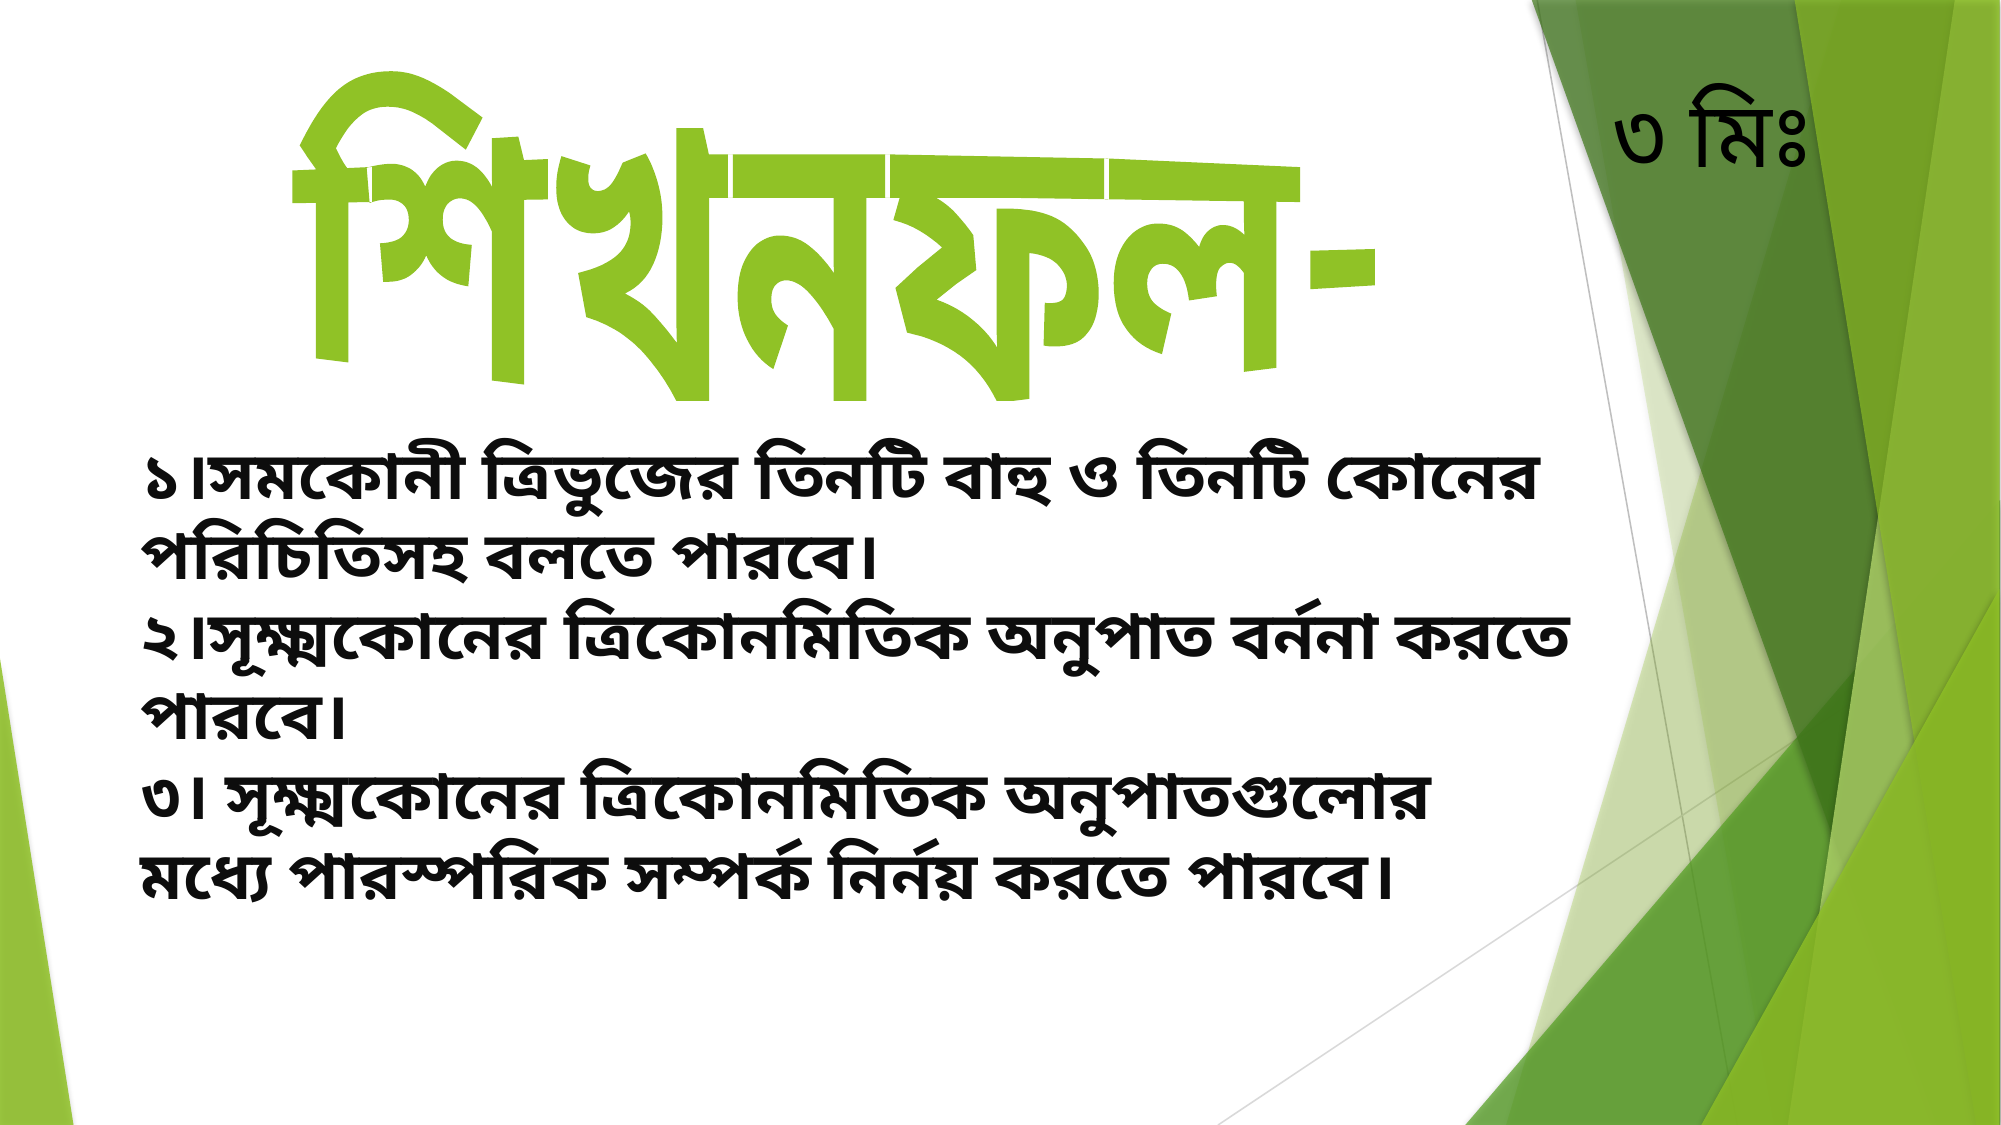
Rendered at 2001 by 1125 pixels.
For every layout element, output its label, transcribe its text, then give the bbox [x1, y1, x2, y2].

text_box ১।সমকোনী ত্রিভুজের তিনটি বাহু ও তিনটি কোনের পরিচিতিসহ বলতে পারবে। ২।সূক্ষ্মকোনের ত্রিকোনমিতিক অনুপাত বর্ননা করতে পারবে। ৩। সূক্ষ্মকোনের ত্রিকোনমিতিক অনুপাতগুলোর মধ্যে পারস্পরিক সম্পর্ক নির্নয় করতে পারবে। [125, 425, 1589, 921]
text_box ৩ মিঃ [1588, 68, 2000, 194]
